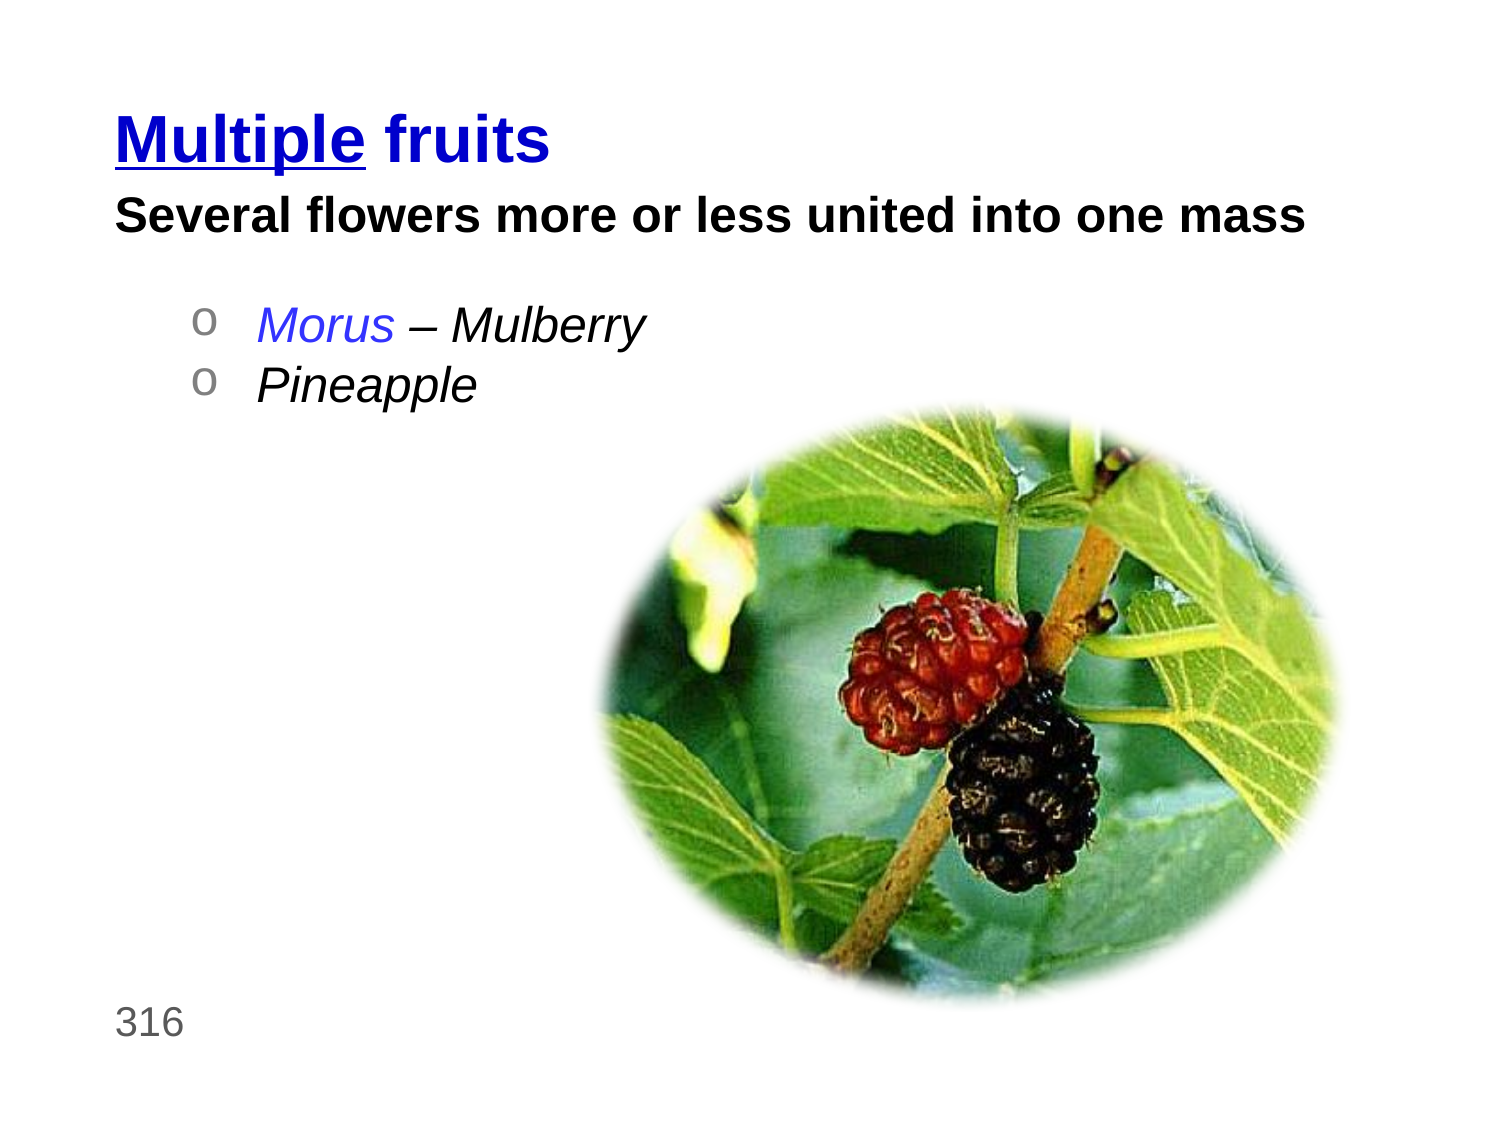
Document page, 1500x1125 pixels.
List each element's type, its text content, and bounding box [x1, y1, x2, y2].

picture [587, 397, 1351, 1013]
text_box Several flowers more or less united into one mass Morus – Mulberry Pineapple [99, 174, 1375, 420]
text_box 316 [99, 987, 300, 1053]
title Multiple fruits [99, 87, 1375, 174]
